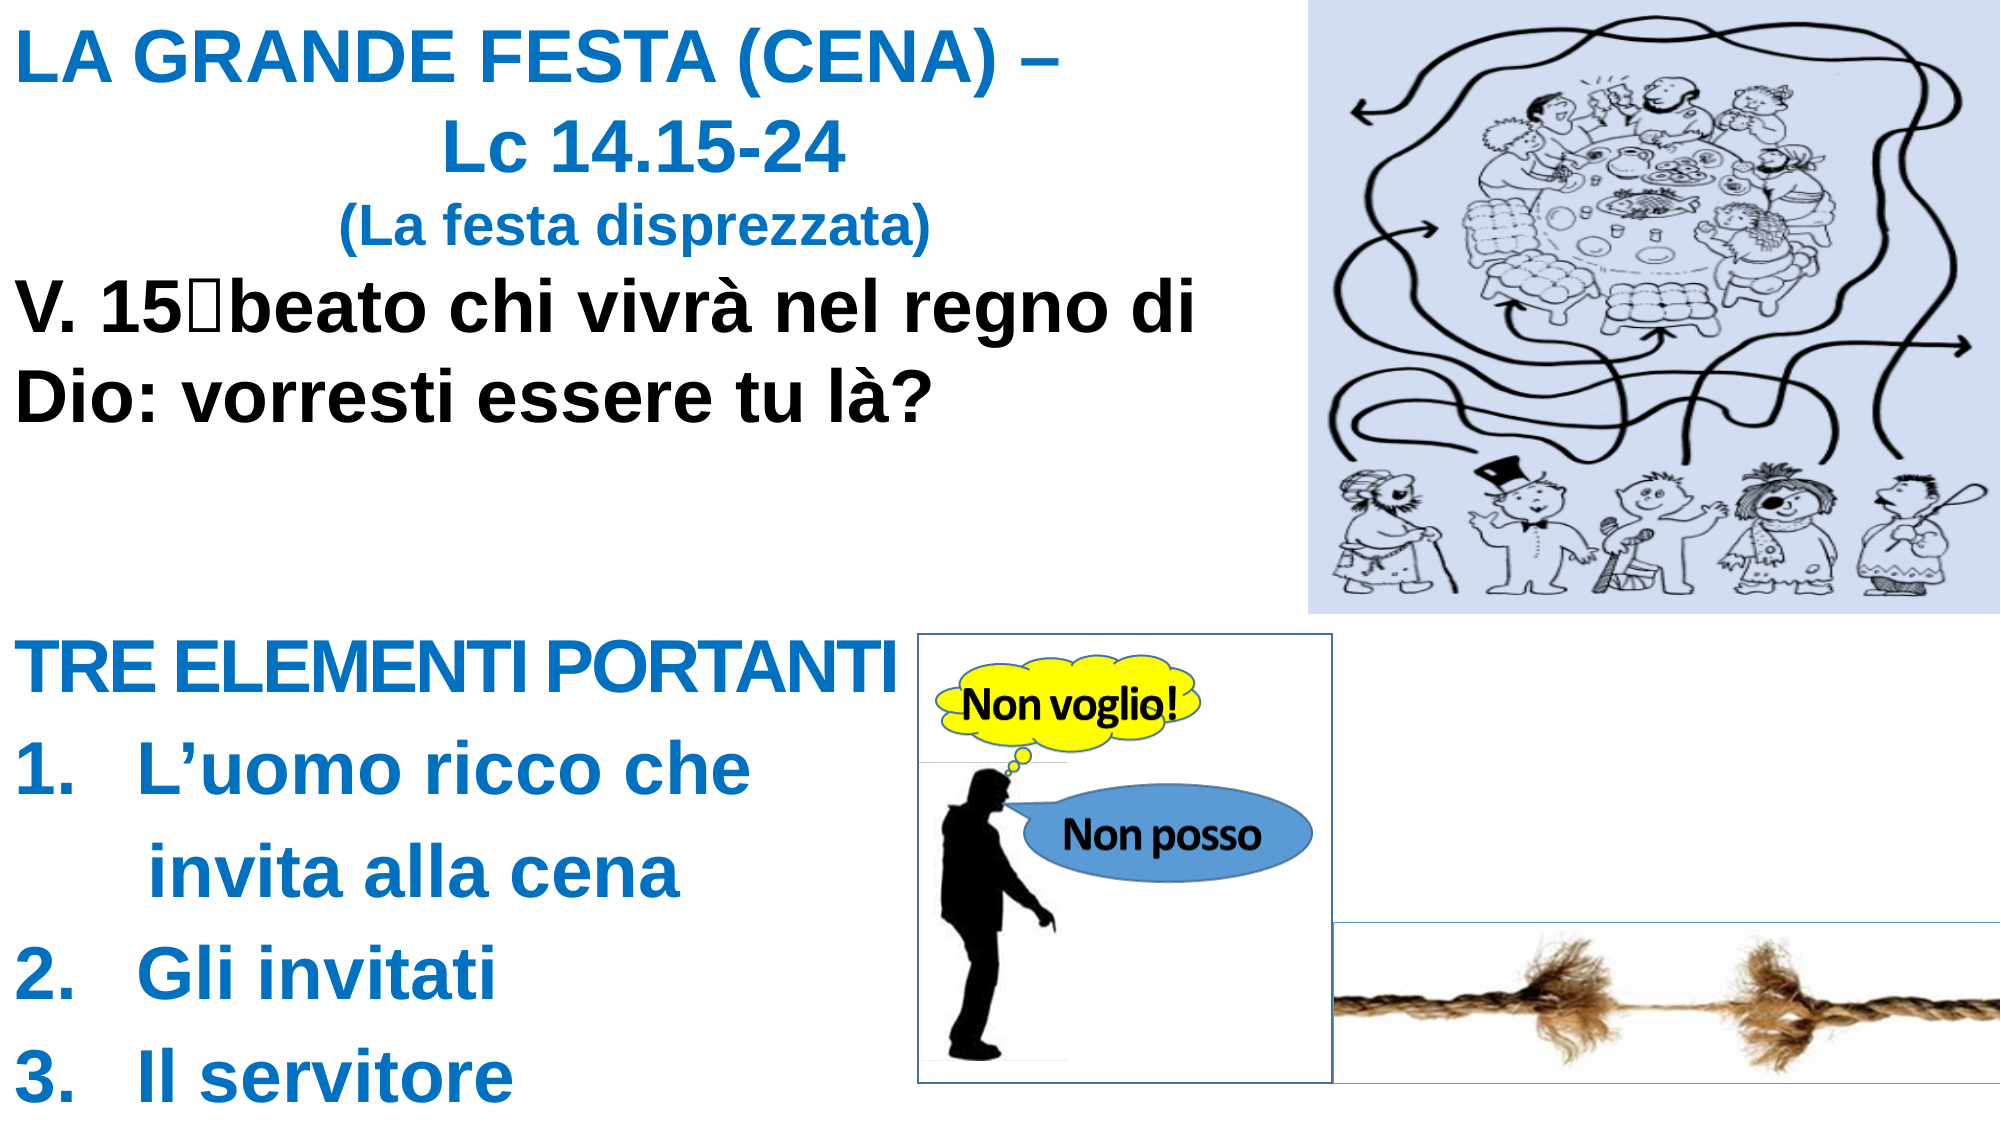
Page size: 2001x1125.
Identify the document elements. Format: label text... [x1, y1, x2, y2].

text_box LA GRANDE FESTA (CENA) – Lc 14.15-24 (La festa disprezzata) V. 15beato chi vivrà nel regno di Dio: vorresti essere tu là? TRE ELEMENTI PORTANTI L’uomo ricco che invita alla cena Gli invitati Il servitore [0, 0, 1309, 1125]
picture [1308, 0, 2000, 615]
picture [916, 633, 2000, 1125]
